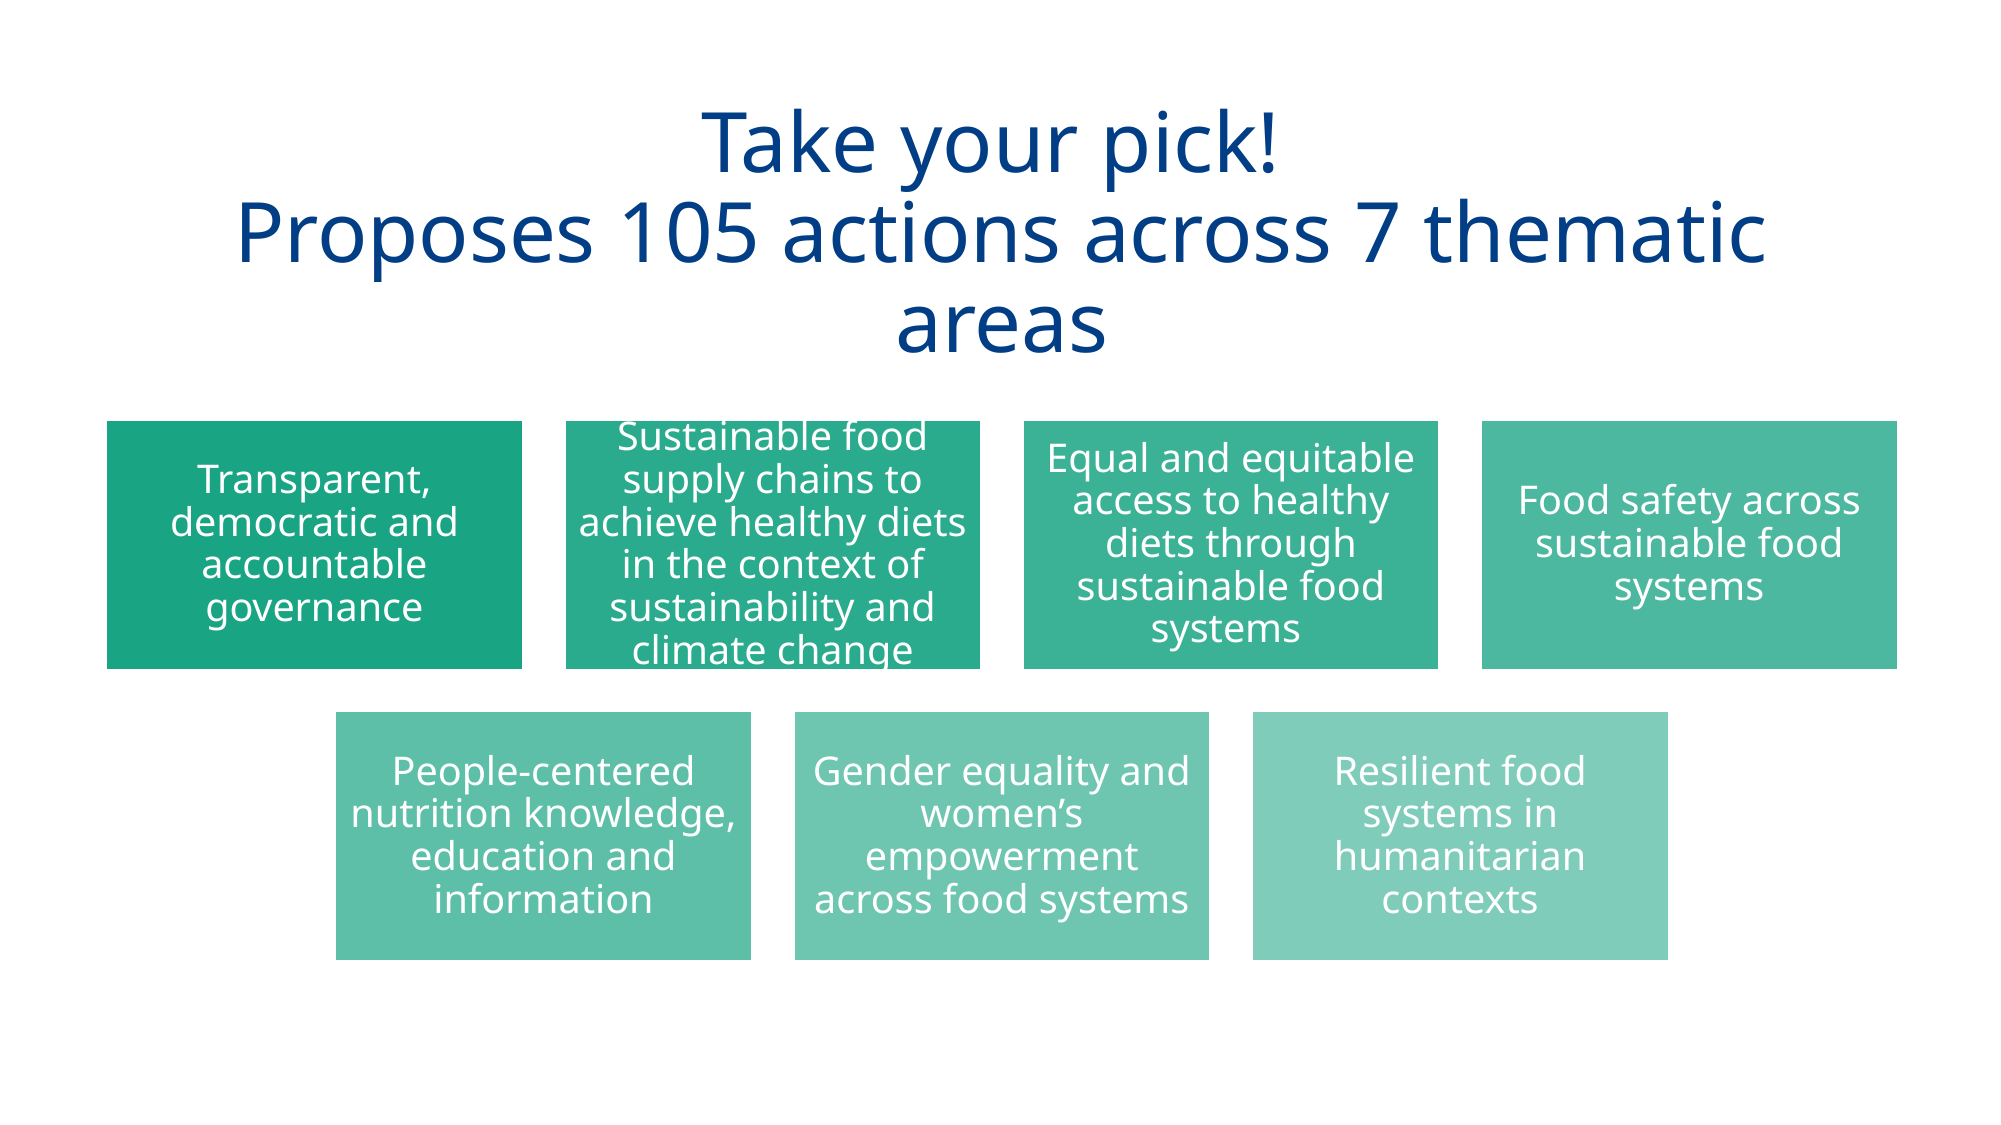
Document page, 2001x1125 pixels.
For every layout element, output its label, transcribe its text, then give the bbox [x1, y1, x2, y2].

title Take your pick! Proposes 105 actions across 7 thematic areas [178, 90, 1826, 380]
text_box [105, 419, 1898, 962]
